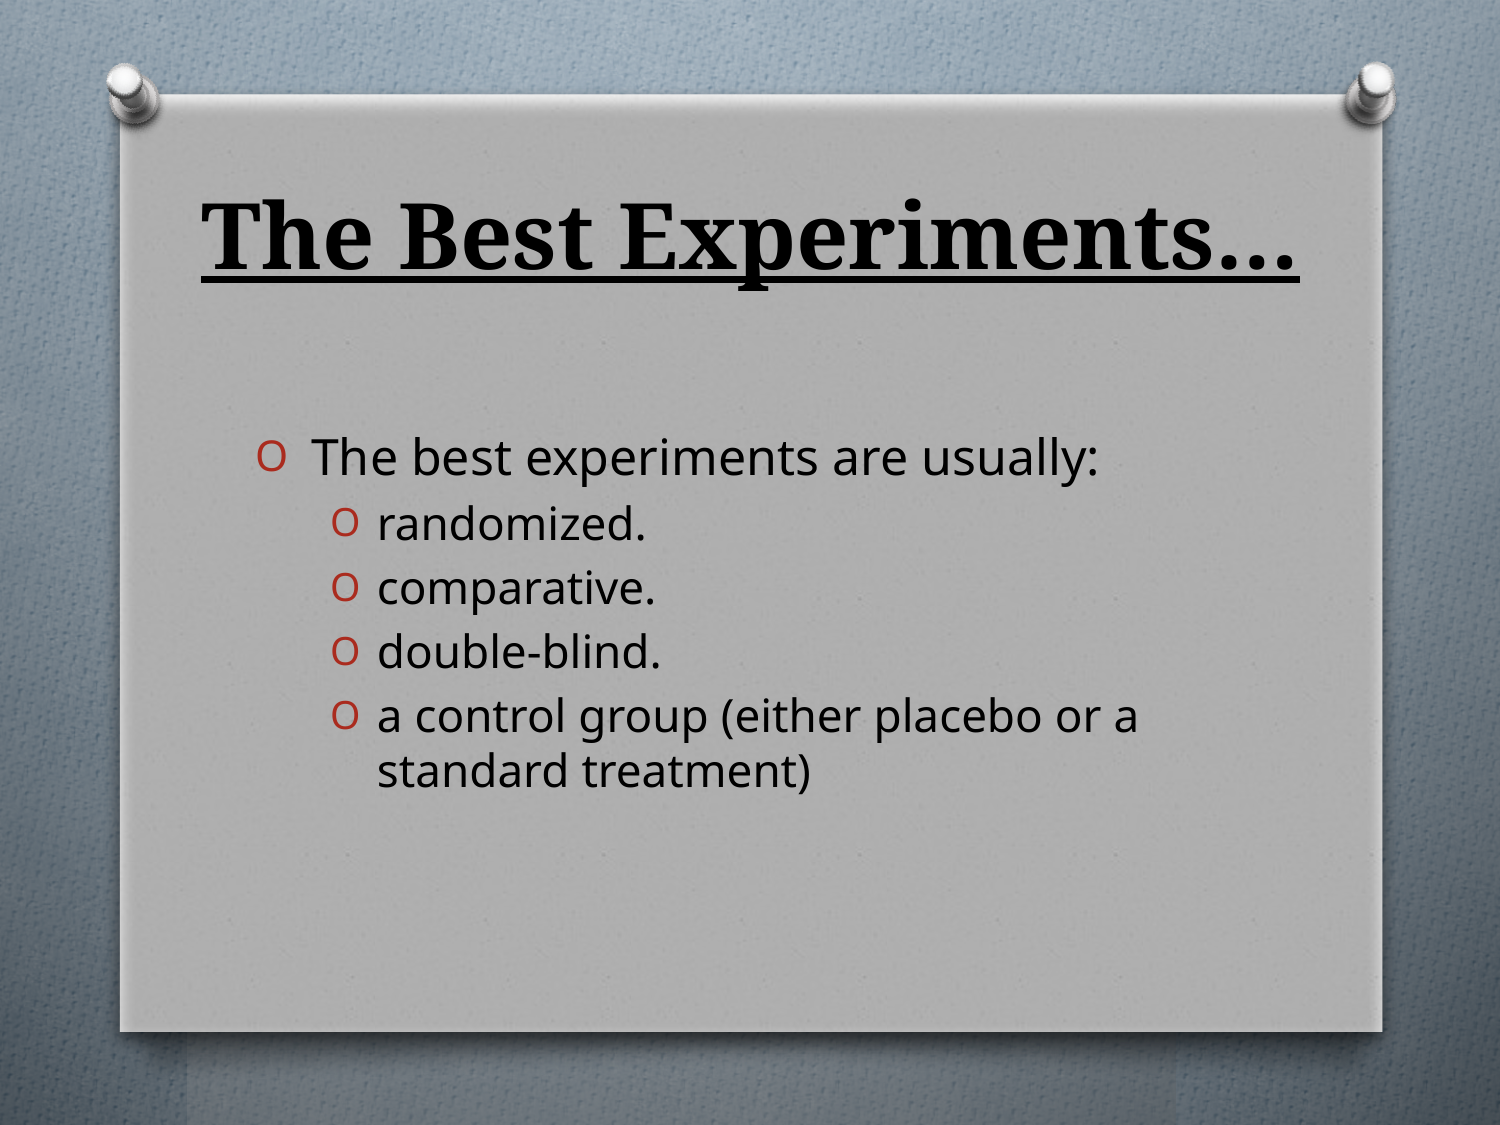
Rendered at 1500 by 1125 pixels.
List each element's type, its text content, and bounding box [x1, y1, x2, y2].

title The Best Experiments… [179, 134, 1323, 332]
picture [1317, 35, 1439, 156]
picture [75, 29, 198, 153]
list The best experiments are usually: randomized. comparative. double-blind. a control group (either placebo or a standard treatment) [240, 347, 1257, 939]
